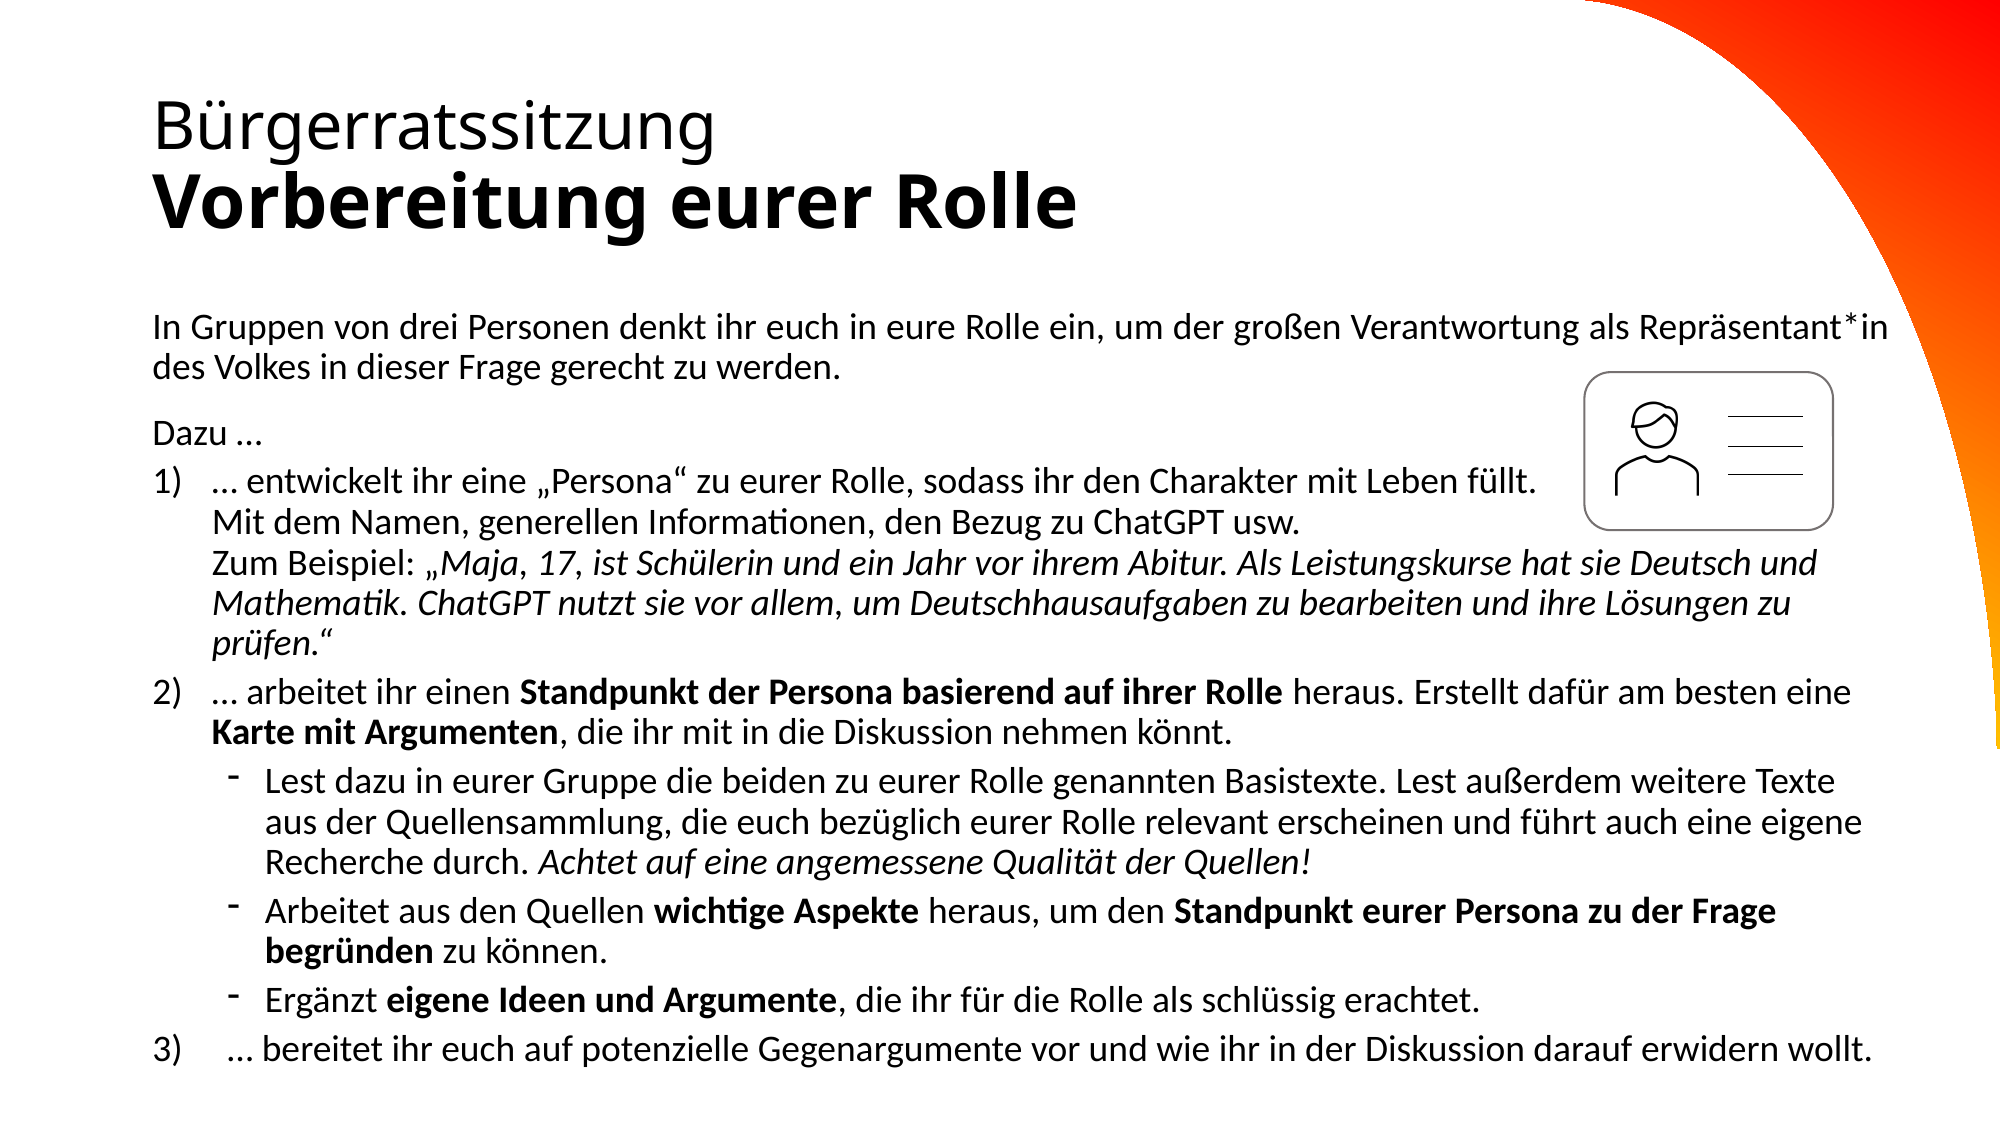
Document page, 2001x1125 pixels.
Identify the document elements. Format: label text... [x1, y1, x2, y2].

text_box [1584, 372, 1834, 531]
list In Gruppen von drei Personen denkt ihr euch in eure Rolle ein, um der großen Verantwortung als Repräsentant*in des Volkes in dieser Frage gerecht zu werden. Dazu … … entwickelt ihr eine „Persona“ zu eurer Rolle, sodass ihr den Charakter mit Leben füllt. Mit dem Namen, generellen Informationen, den Bezug zu ChatGPT usw. Zum Beispiel: „Maja, 17, ist Schülerin und ein Jahr vor ihrem Abitur. Als Leistungskurse hat sie Deutsch und Mathematik. ChatGPT nutzt sie vor allem, um Deutschhausaufgaben zu bearbeiten und ihre Lösungen zu prüfen.“ … arbeitet ihr einen Standpunkt der Persona basierend auf ihrer Rolle heraus. Erstellt dafür am besten eine Karte mit Argumenten, die ihr mit in die Diskussion nehmen könnt. Lest dazu in eurer Gruppe die beiden zu eurer Rolle genannten Basistexte. Lest außerdem weitere Texte aus der Quellensammlung, die euch bezüglich eurer Rolle relevant erscheinen und führt auch eine eigene Recherche durch. Achtet auf eine angemessene Qualität der Quellen! Arbeitet aus den Quellen wichtige Aspekte heraus, um den Standpunkt eurer Persona zu der Frage begründen zu können. Ergänzt eigene Ideen und Argumente, die ihr für die Rolle als schlüssig erachtet. … bereitet ihr euch auf potenzielle Gegenargumente vor und wie ihr in der Diskussion darauf erwidern wollt. [137, 299, 1907, 1066]
title Bürgerratssitzung Vorbereitung eurer Rolle [137, 59, 1863, 278]
